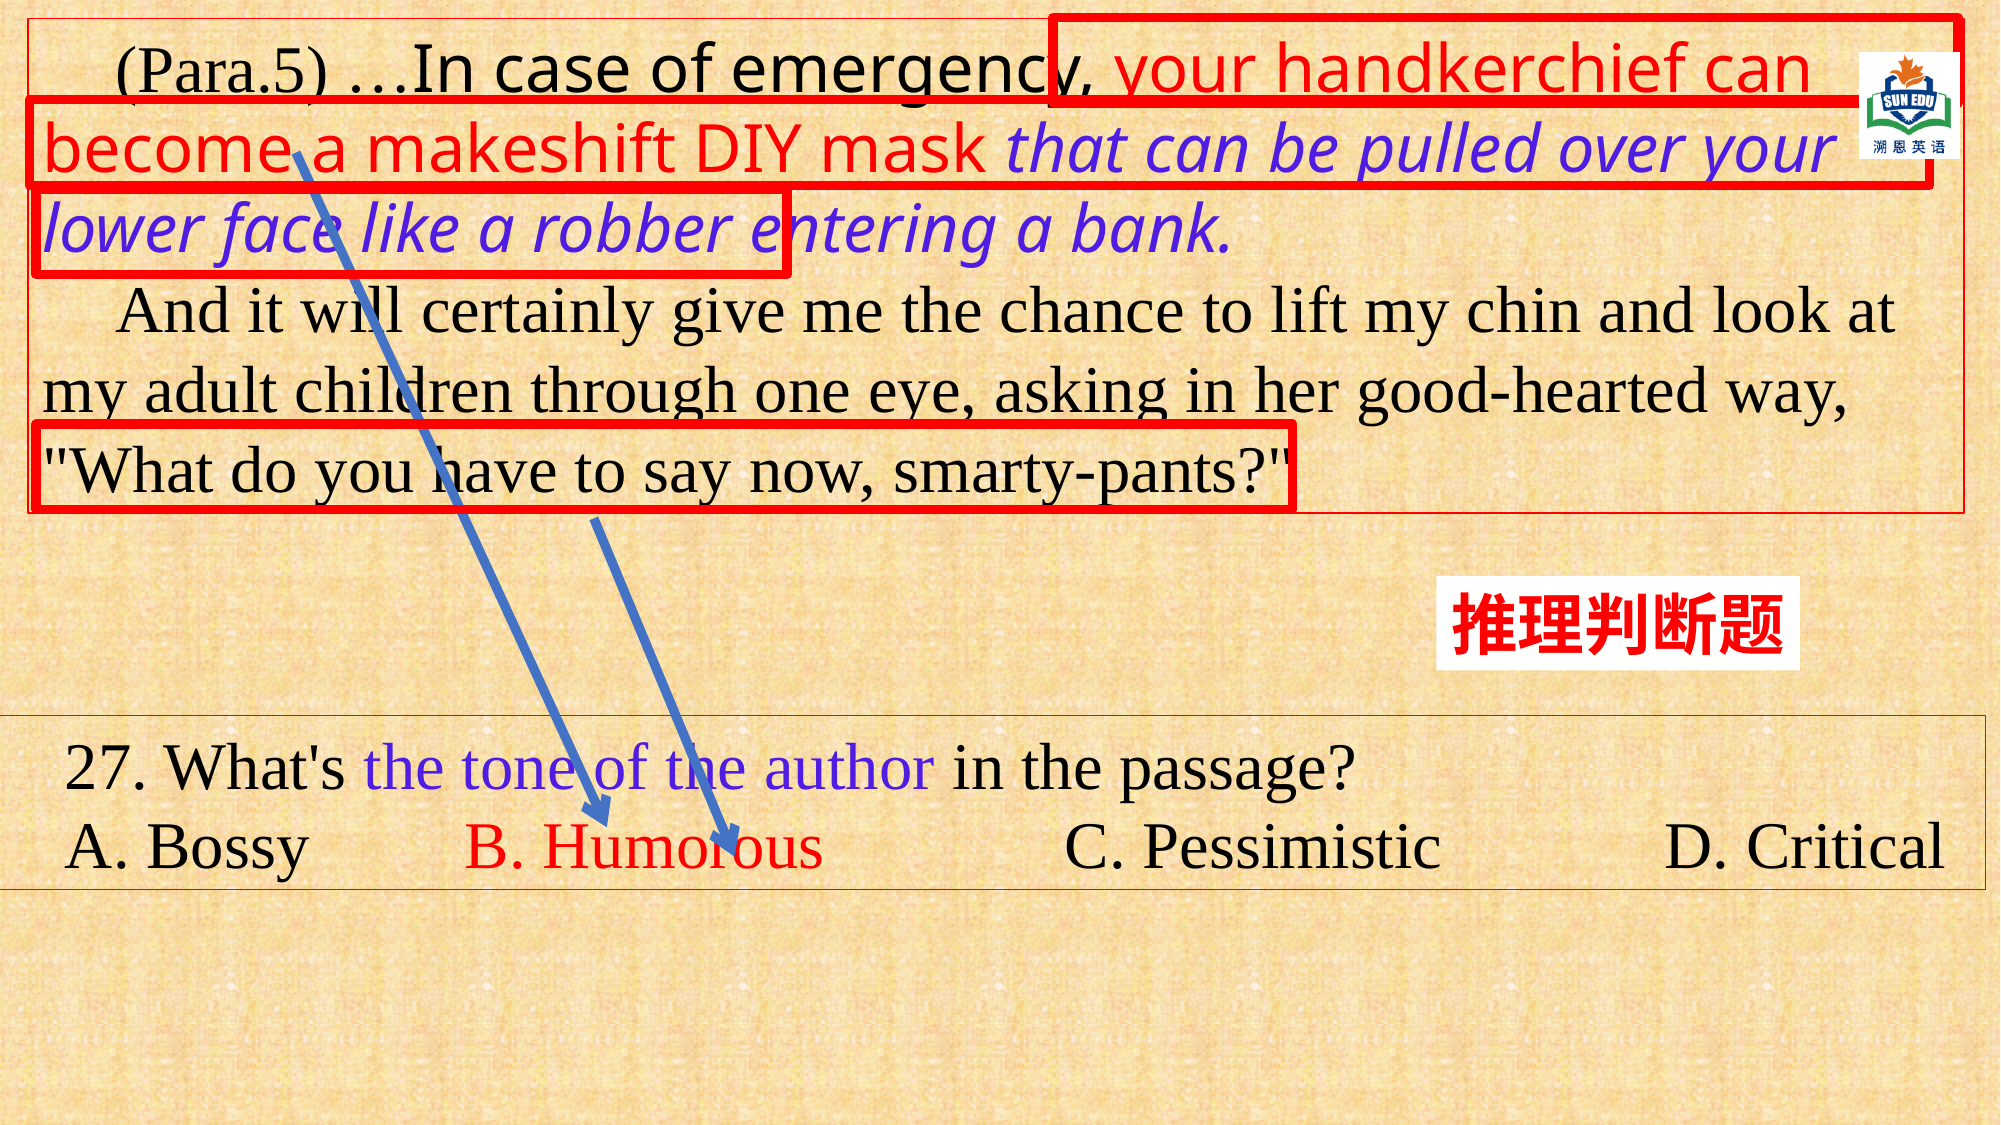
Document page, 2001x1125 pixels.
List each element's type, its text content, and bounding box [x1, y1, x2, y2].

text_box 推理判断题 [1436, 575, 1800, 671]
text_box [593, 518, 735, 857]
text_box 27. What's the tone of the author in the passage? A. Bossy B. Humorous C. Pessimistic D. Critical [0, 715, 1986, 890]
picture [0, 0, 2001, 1125]
text_box [1053, 17, 1959, 99]
text_box [36, 188, 295, 275]
text_box (Para.5) …In case of emergency, your handkerchief can become a makeshift DIY mask that can be pulled over your lower face like a robber entering a bank. And it will certainly give me the chance to lift my chin and look at my adult children through one eye, asking in her good-hearted way, "What do you have to say now, smarty-pants?" [27, 18, 1053, 513]
text_box [607, 424, 1293, 510]
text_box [295, 152, 607, 828]
text_box [29, 99, 1930, 186]
text_box [36, 424, 295, 510]
text_box (Para.5) …In case of emergency, your handkerchief can become a makeshift DIY mask that can be pulled over your lower face like a robber entering a bank. And it will certainly give me the chance to lift my chin and look at my adult children through one eye, asking in her good-hearted way, "What do you have to say now, smarty-pants?" [607, 18, 1964, 513]
picture [1859, 52, 1960, 159]
text_box [607, 188, 788, 275]
